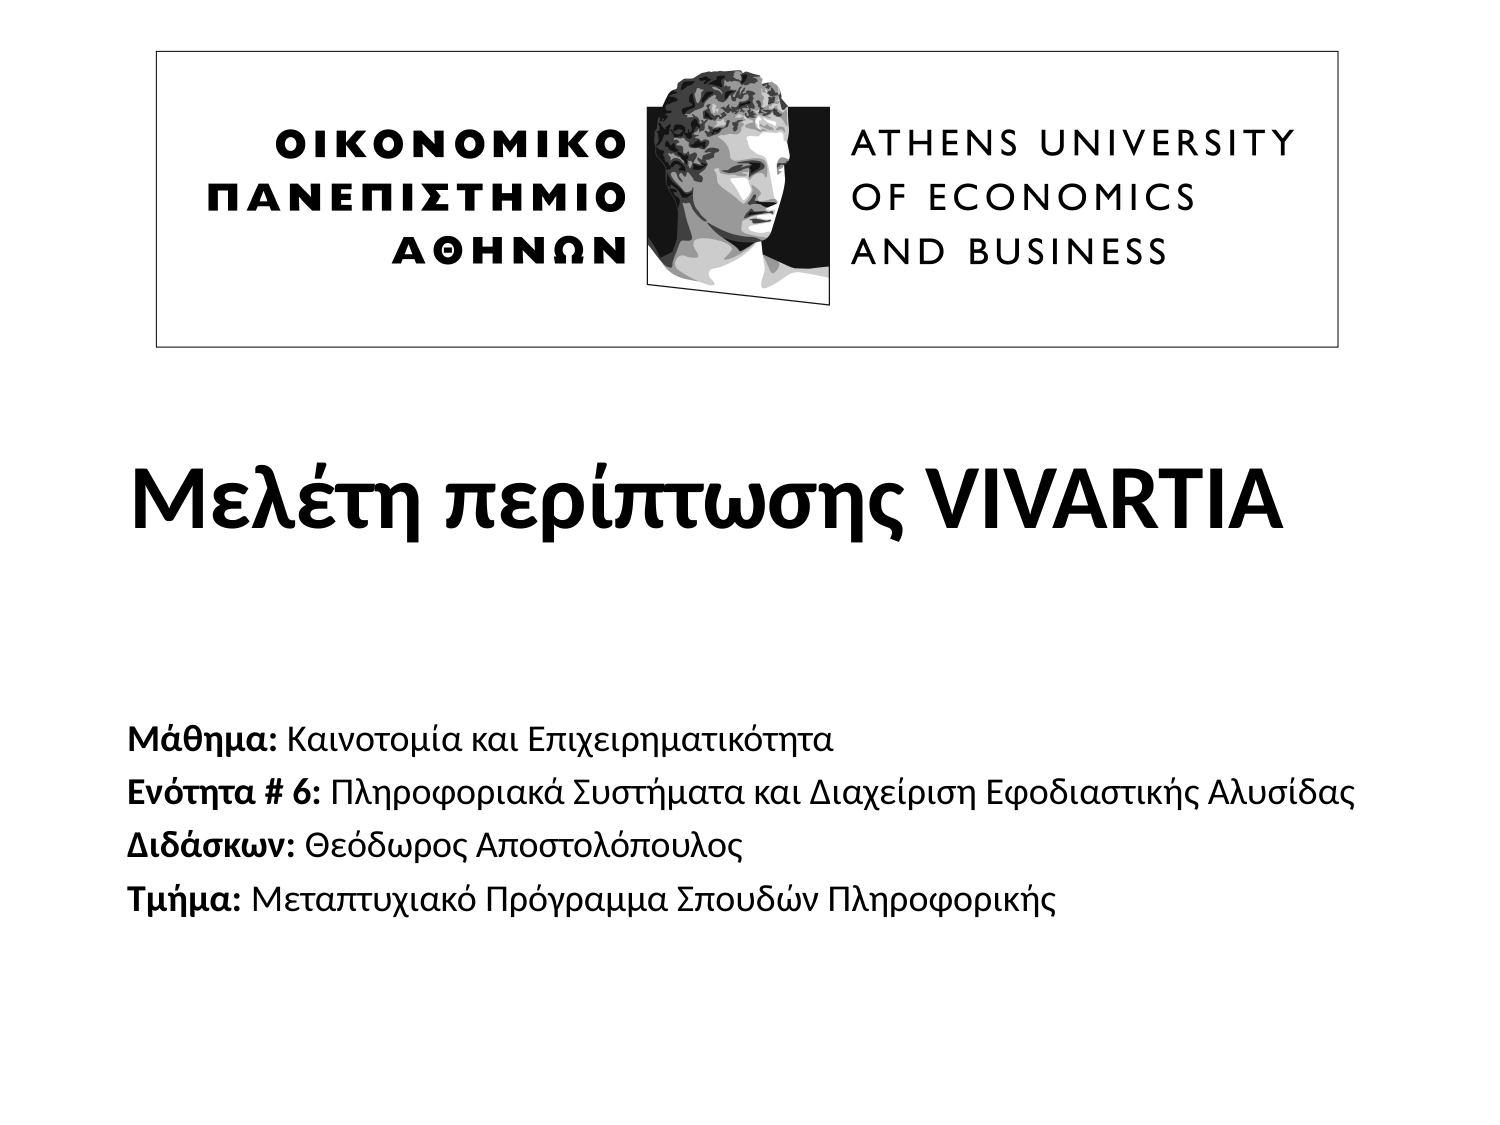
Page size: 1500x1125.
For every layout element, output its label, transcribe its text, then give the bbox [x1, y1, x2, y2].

title Μελέτη περίπτωσης VIVARTIA [112, 349, 1388, 634]
text_box Μάθημα: Καινοτομία και Επιχειρηματικότητα Ενότητα # 6: Πληροφοριακά Συστήματα και Διαχείριση Εφοδιαστικής Αλυσίδας Διδάσκων: Θεόδωρος Αποστολόπουλος Τμήμα: Μεταπτυχιακό Πρόγραμμα Σπουδών Πληροφορικής [112, 706, 1388, 953]
picture [147, 42, 1347, 349]
